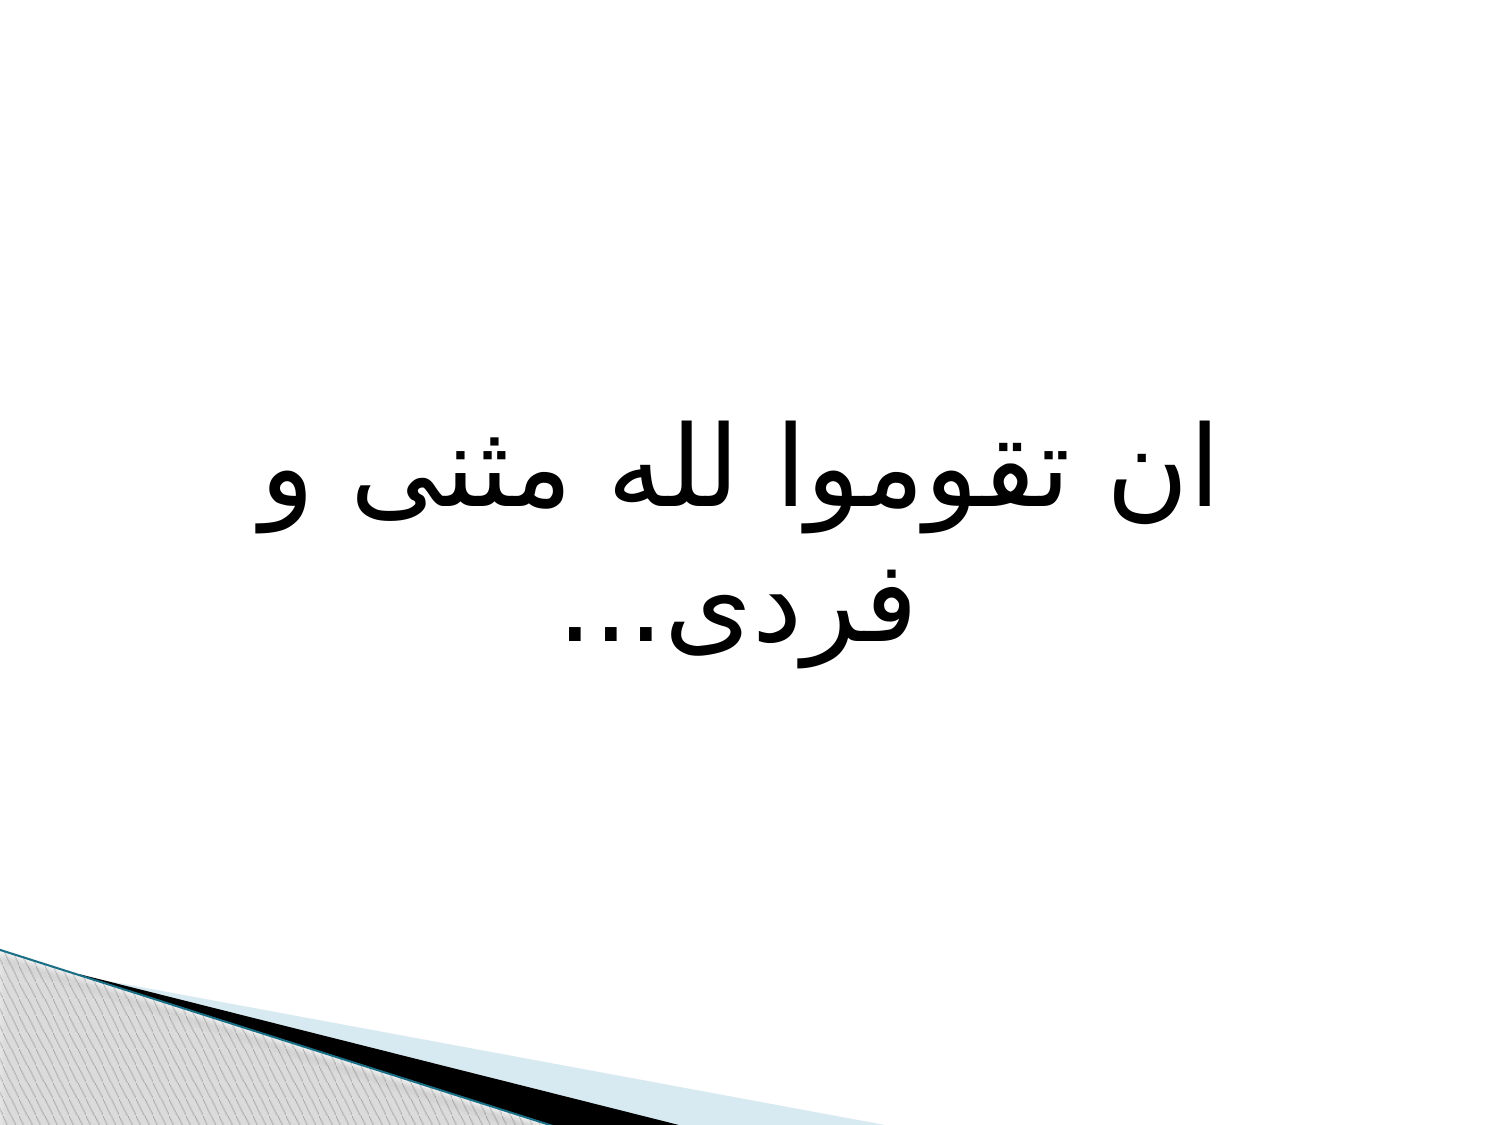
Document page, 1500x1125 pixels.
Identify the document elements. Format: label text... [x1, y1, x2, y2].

list ان تقوموا لله مثنی و فردی... [75, 243, 1425, 986]
